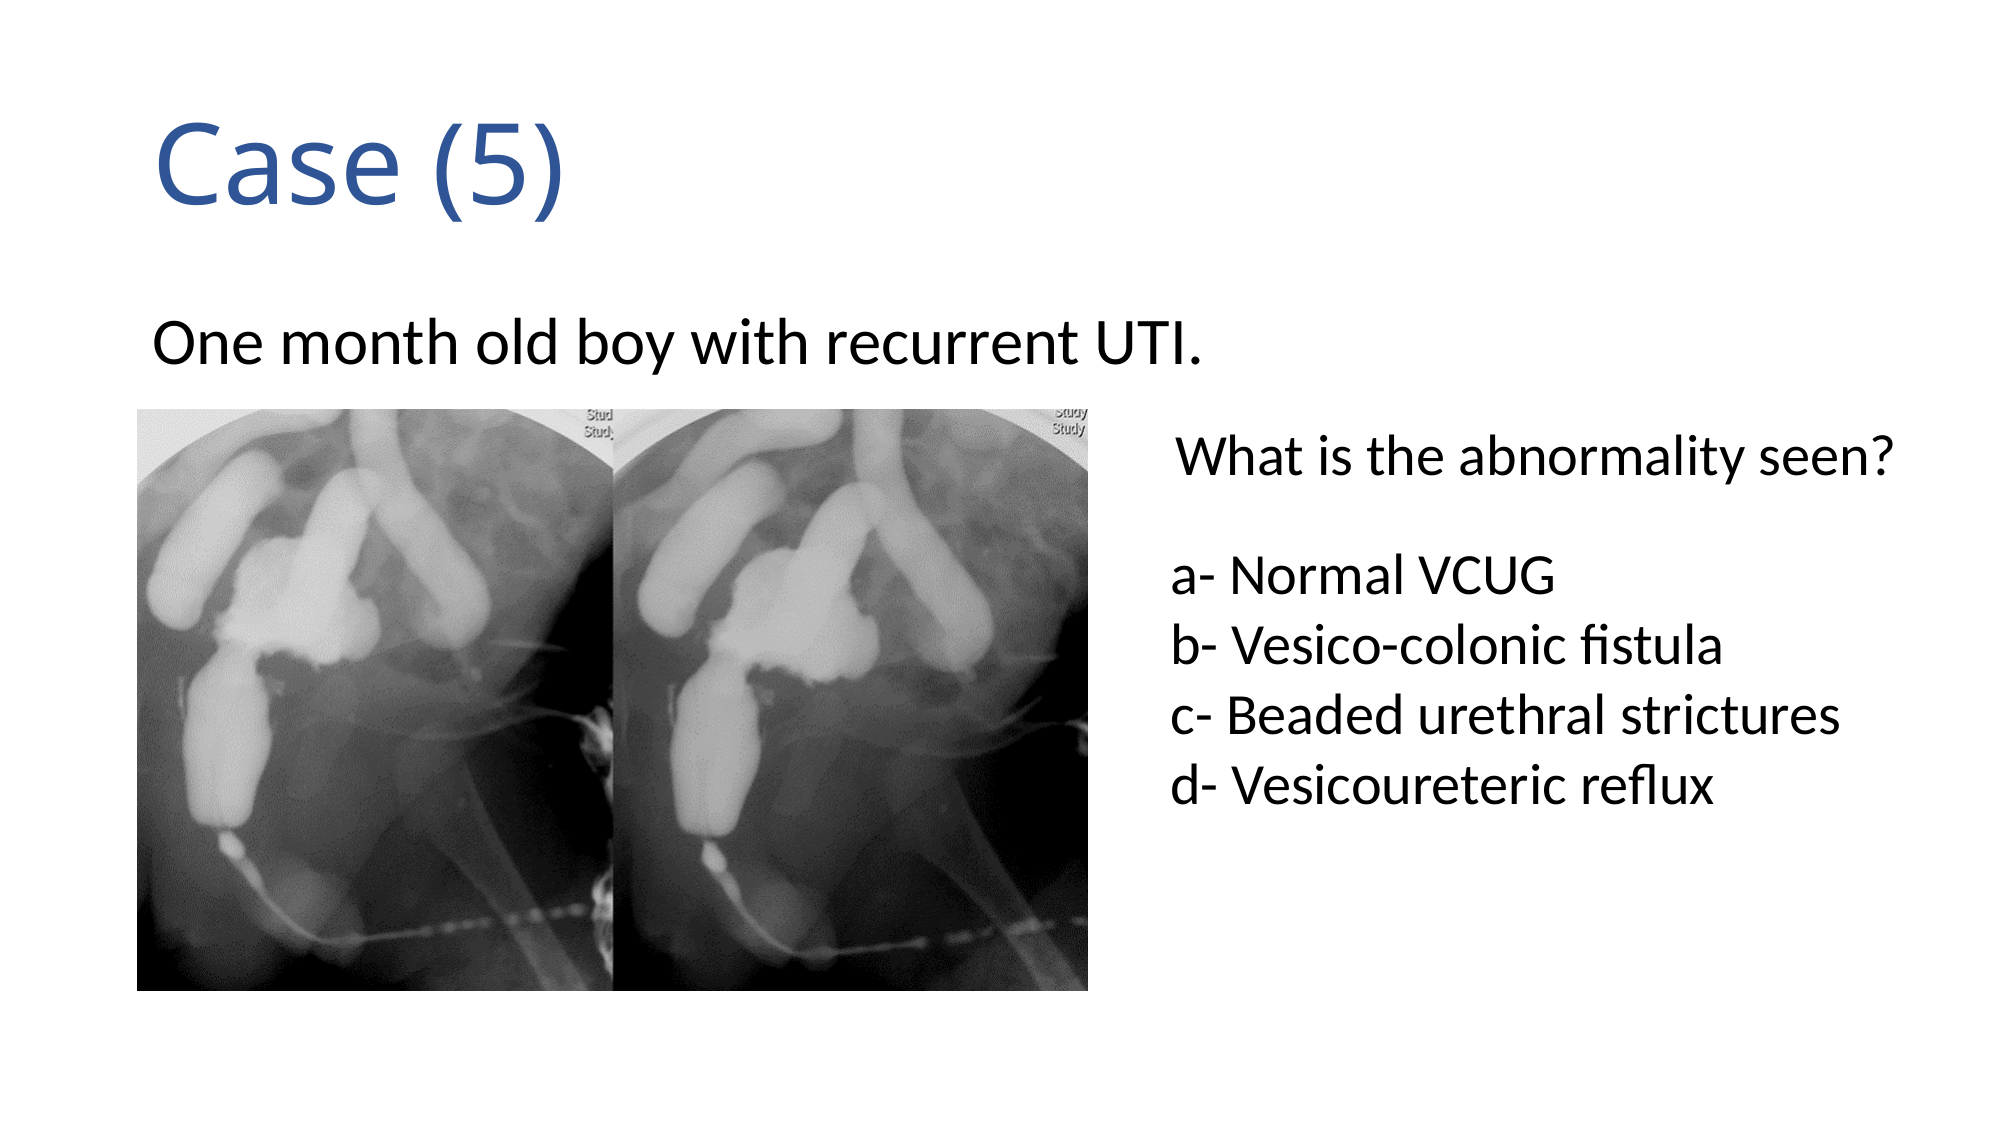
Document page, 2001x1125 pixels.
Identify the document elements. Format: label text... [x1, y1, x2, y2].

text_box a- Normal VCUG b- Vesico-colonic fistula c- Beaded urethral strictures d- Vesicoureteric reflux [1155, 529, 2000, 824]
title Case (5) [137, 59, 1863, 278]
list One month old boy with recurrent UTI. [137, 299, 1863, 1014]
text_box What is the abnormality seen? [1160, 409, 1926, 495]
picture [137, 409, 1088, 991]
